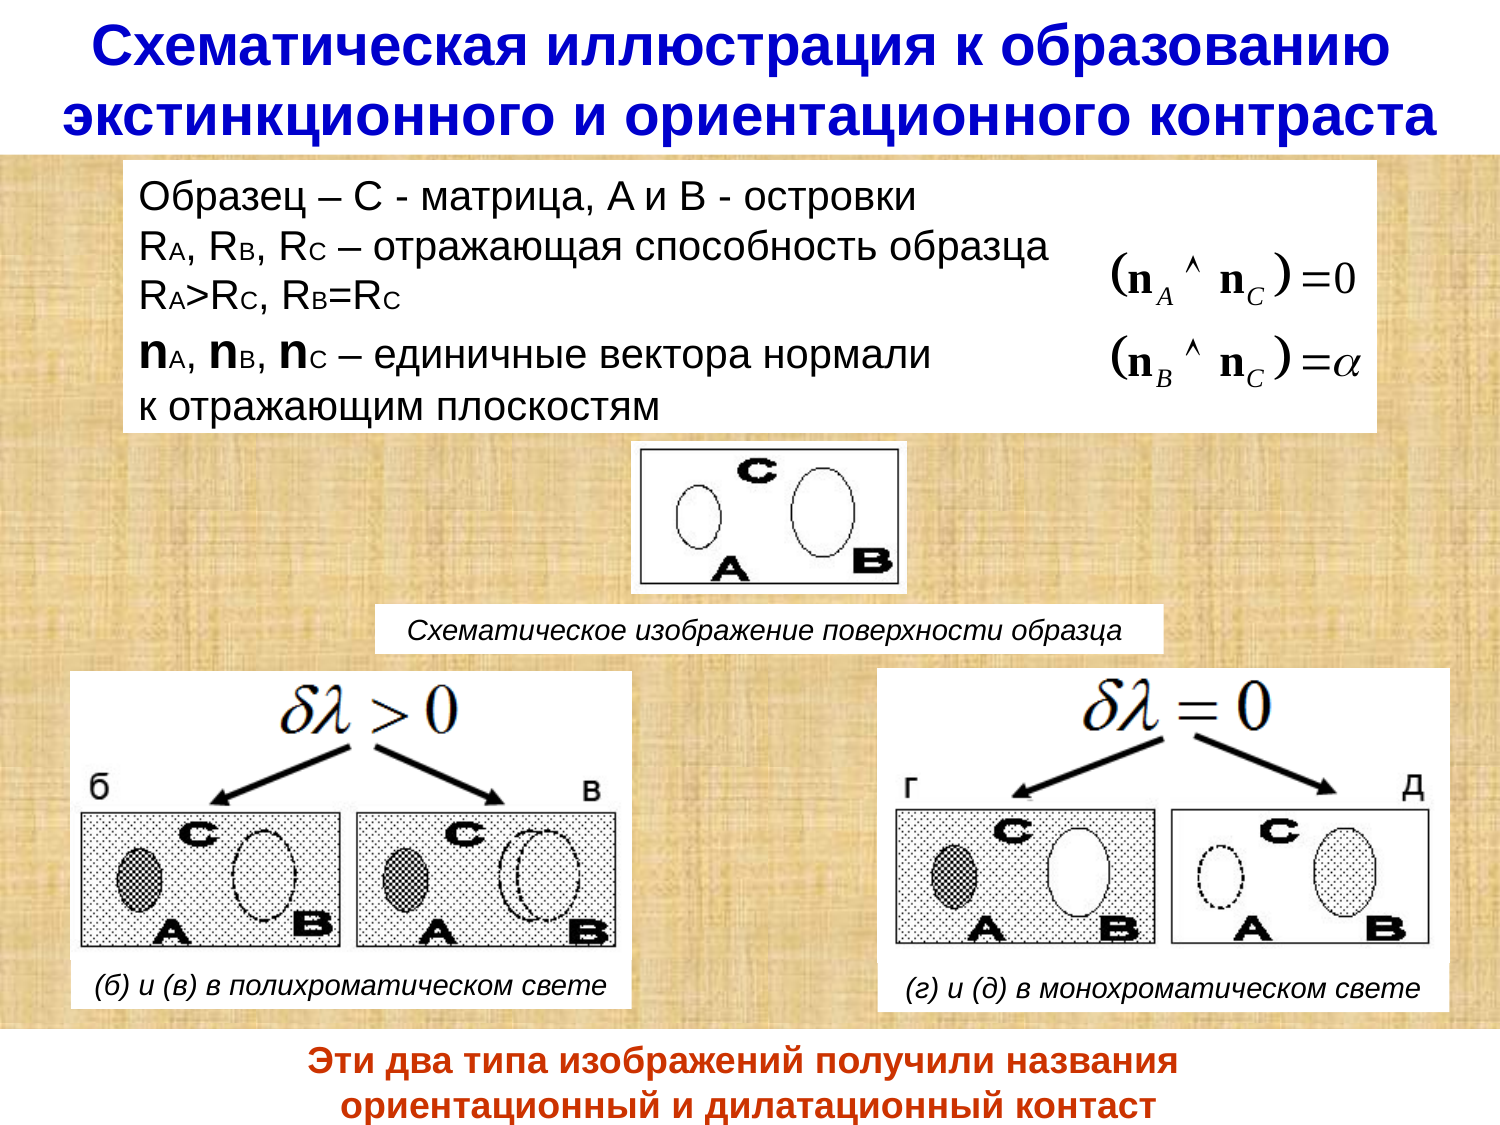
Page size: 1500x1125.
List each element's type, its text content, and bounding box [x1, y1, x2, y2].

text_box (б) и (в) в полихроматическом свете [70, 967, 632, 1009]
picture [0, 155, 1500, 1029]
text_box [1104, 325, 1373, 403]
text_box [1076, 160, 1376, 433]
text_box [1104, 243, 1365, 321]
text_box Эти два типа изображений получили названия ориентационный и дилатационный контаст [0, 1029, 1500, 1125]
text_box Схематическая иллюстрация к образованию экстинкционного и ориентационного контраста [0, 0, 1500, 155]
text_box (г) и (д) в монохроматическом свете [877, 970, 1450, 1013]
text_box Образец – C - матрица, A и B - островки RA, RB, RC – отражающая способность образца RA>RC, RB=RC nA, nB, nC – единичные вектора нормали к отражающим плоскостям [123, 160, 1076, 436]
text_box Схематическое изображение поверхности образца [375, 604, 1164, 654]
